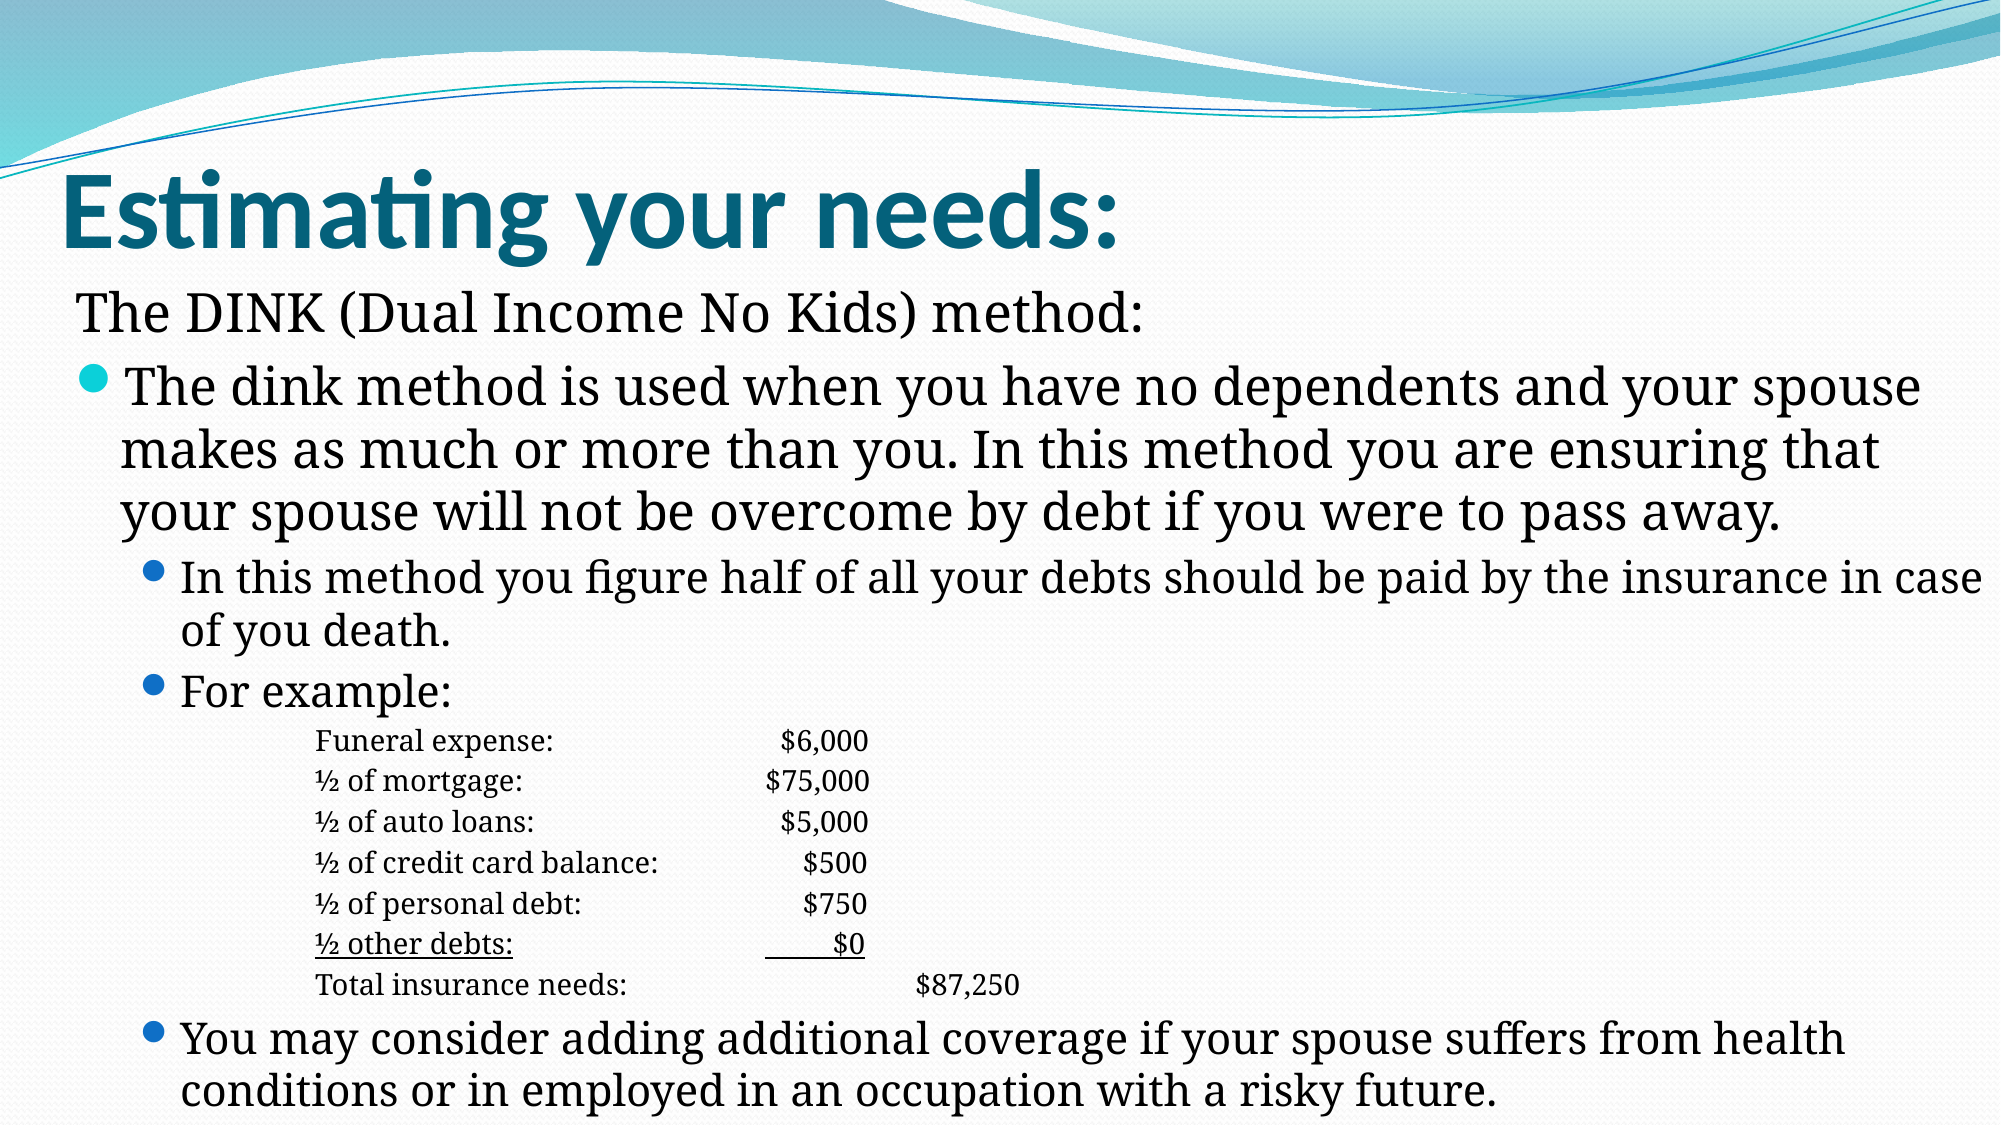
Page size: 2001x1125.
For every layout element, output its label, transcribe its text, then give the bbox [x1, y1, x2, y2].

title Estimating your needs: [60, 115, 1900, 270]
list The DINK (Dual Income No Kids) method: The dink method is used when you have no dependents and your spouse makes as much or more than you. In this method you are ensuring that your spouse will not be overcome by debt if you were to pass away. In this method you figure half of all your debts should be paid by the insurance in case of you death. For example: Funeral expense: $6,000 ½ of mortgage: $75,000 ½ of auto loans: $5,000 ½ of credit card balance: $500 ½ of personal debt: $750 ½ other debts: $0 Total insurance needs: $87,250 You may consider adding additional coverage if your spouse suffers from health conditions or in employed in an occupation with a risky future. [60, 270, 2000, 1125]
